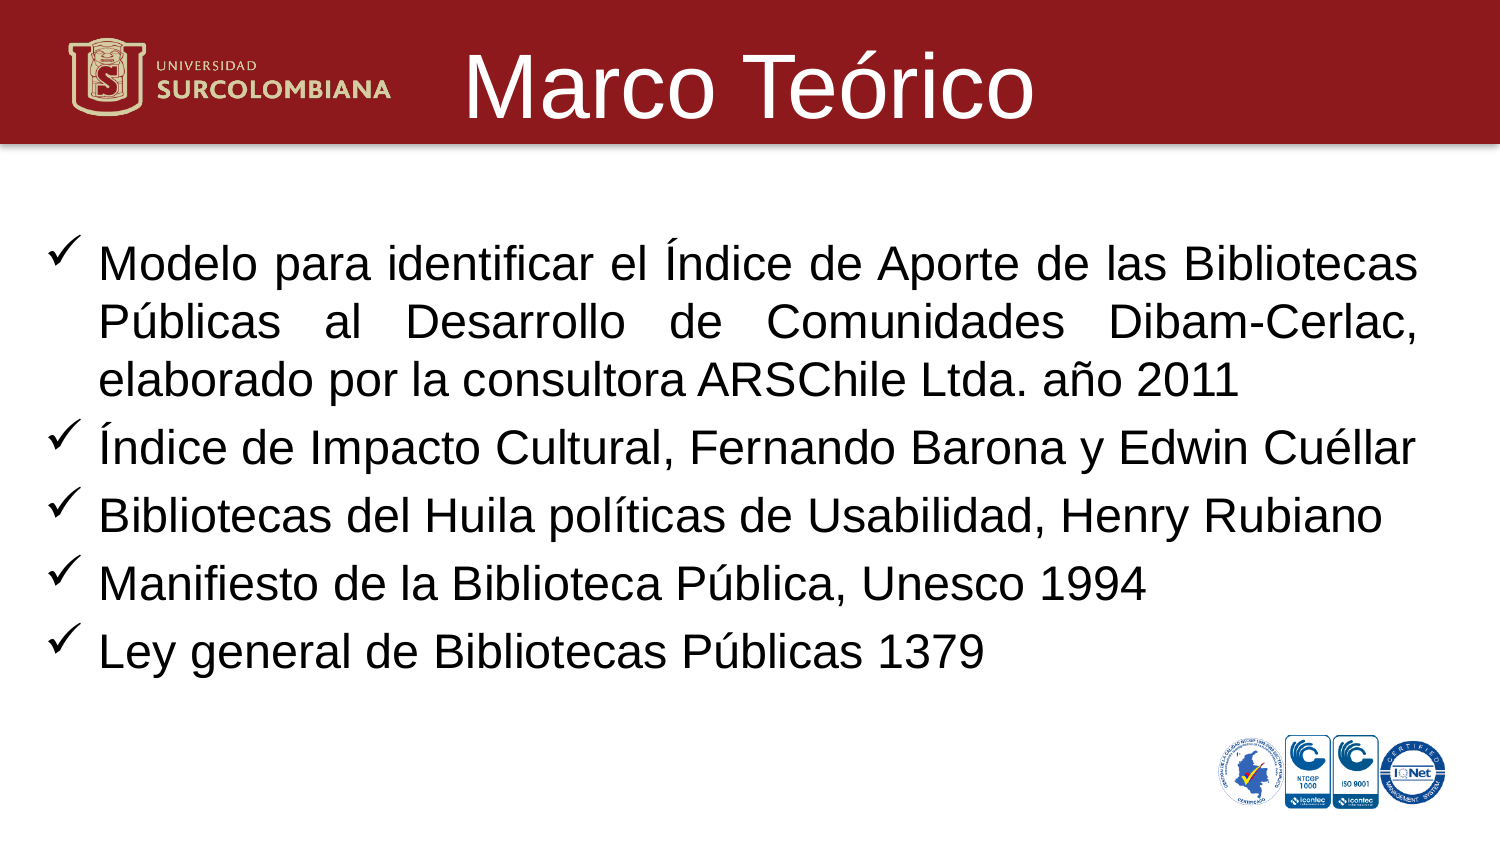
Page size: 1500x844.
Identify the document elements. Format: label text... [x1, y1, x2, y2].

title Marco Teórico [0, 0, 1500, 164]
picture [1436, 735, 1445, 809]
list Modelo para identificar el Índice de Aporte de las Bibliotecas Públicas al Desarrollo de Comunidades Dibam-Cerlac, elaborado por la consultora ARSChile Ltda. año 2011 Índice de Impacto Cultural, Fernando Barona y Edwin Cuéllar Bibliotecas del Huila políticas de Usabilidad, Henry Rubiano Manifiesto de la Biblioteca Pública, Unesco 1994 Ley general de Bibliotecas Públicas 1379 [29, 224, 1436, 844]
